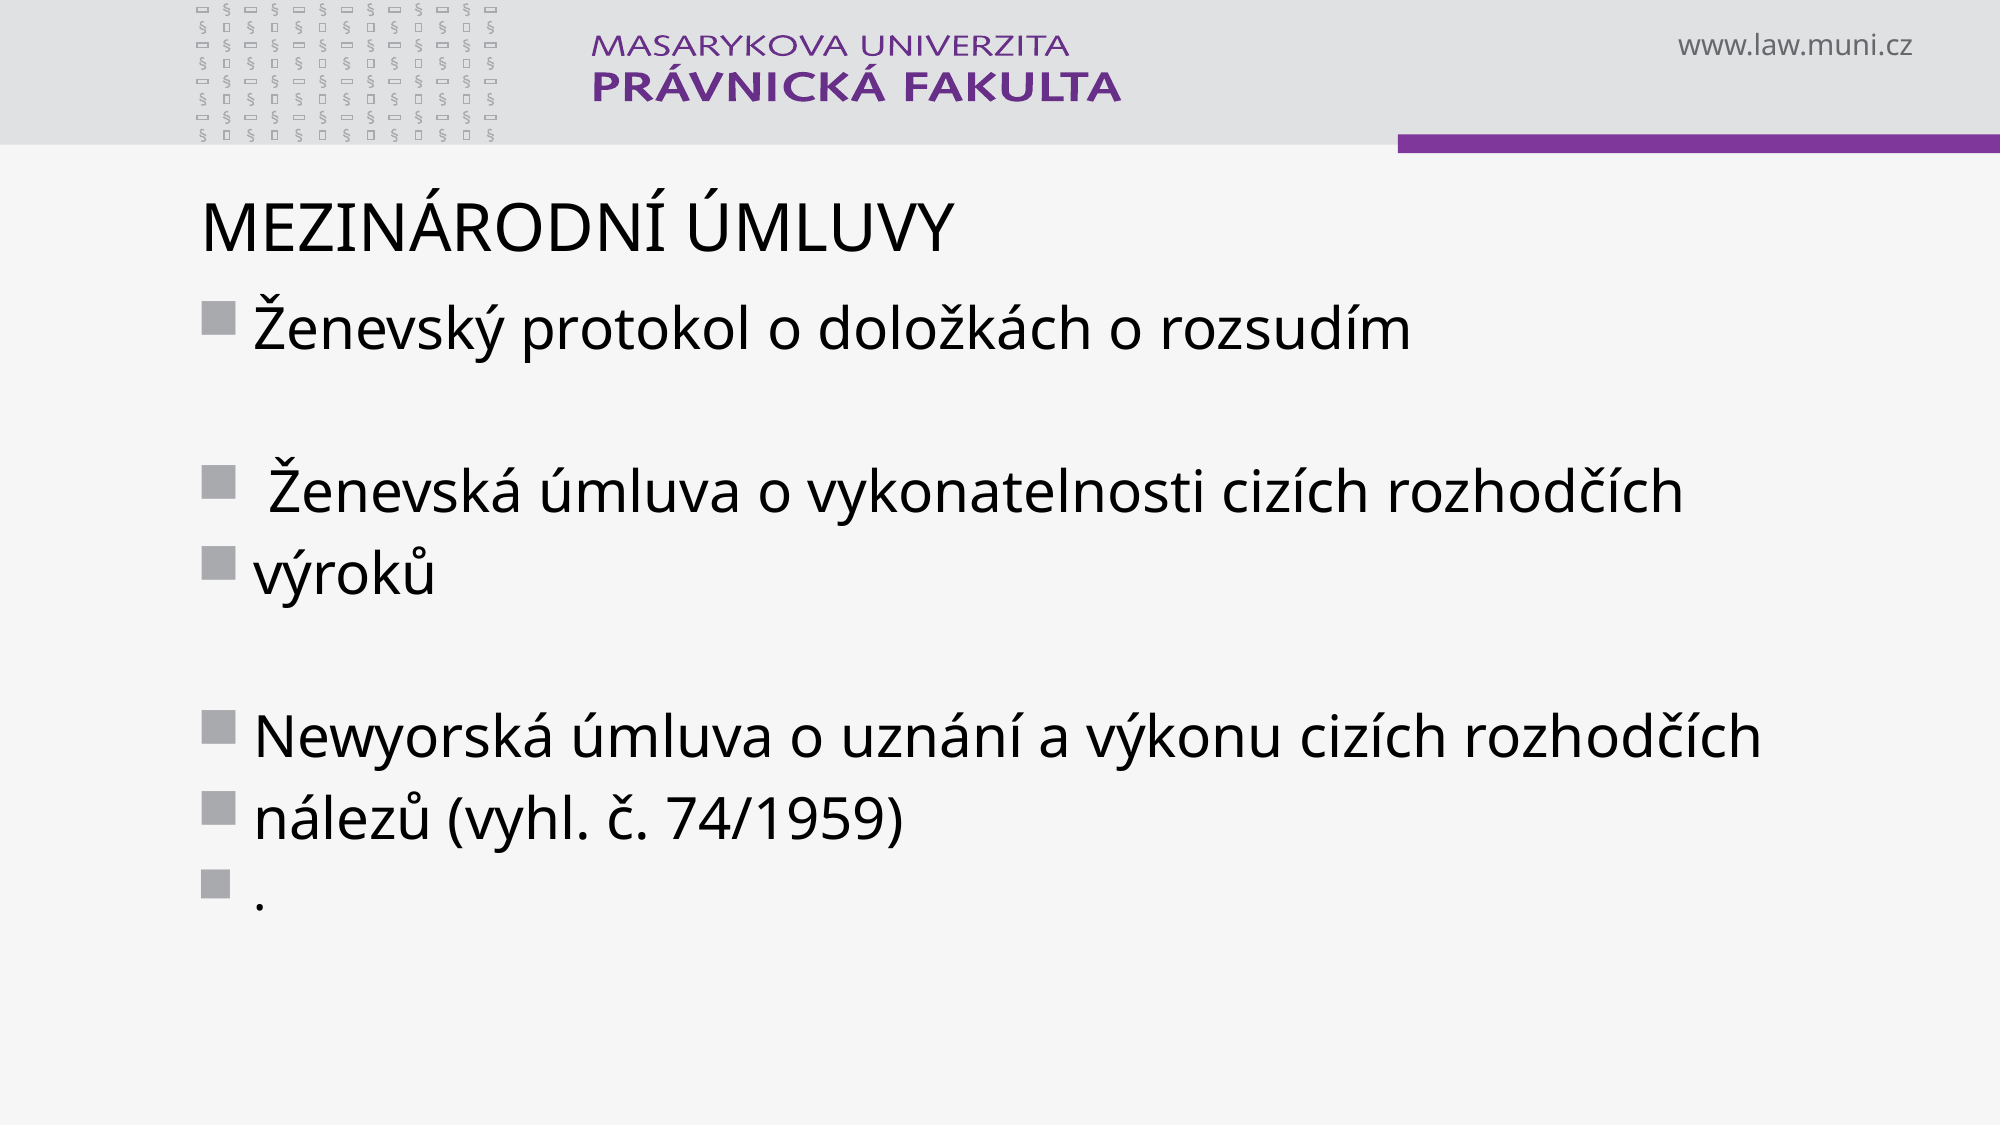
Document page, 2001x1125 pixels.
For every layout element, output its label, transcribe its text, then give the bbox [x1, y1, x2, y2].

title MEZINÁRODNÍ ÚMLUVY [200, 184, 1900, 268]
list Ženevský protokol o doložkách o rozsudím Ženevská úmluva o vykonatelnosti cizích rozhodčích výroků Newyorská úmluva o uznání a výkonu cizích rozhodčích nálezů (vyhl. č. 74/1959) . [196, 290, 1897, 1006]
